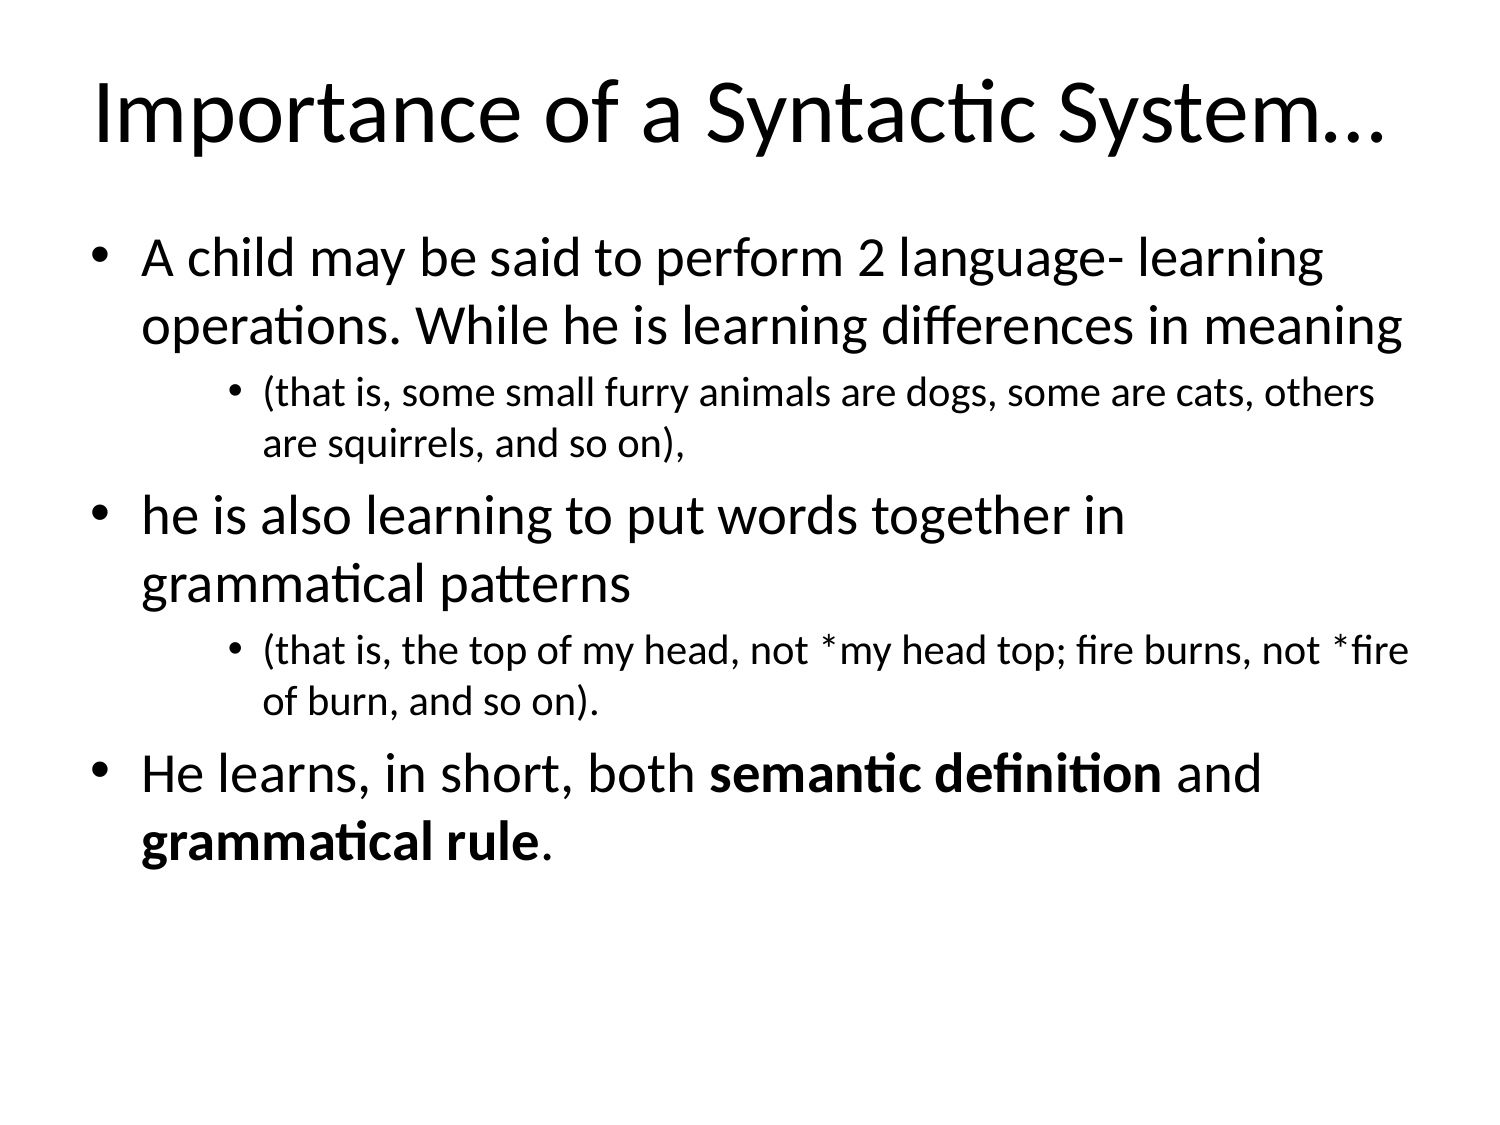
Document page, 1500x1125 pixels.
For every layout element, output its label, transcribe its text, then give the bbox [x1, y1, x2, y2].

list A child may be said to perform 2 language- learning operations. While he is learning differences in meaning (that is, some small furry animals are dogs, some are cats, others are squirrels, and so on), he is also learning to put words together in grammatical patterns (that is, the top of my head, not *my head top; fire burns, not *fire of burn, and so on). He learns, in short, both semantic definition and grammatical rule. [75, 212, 1425, 900]
title Importance of a Syntactic System… [75, 12, 1425, 200]
